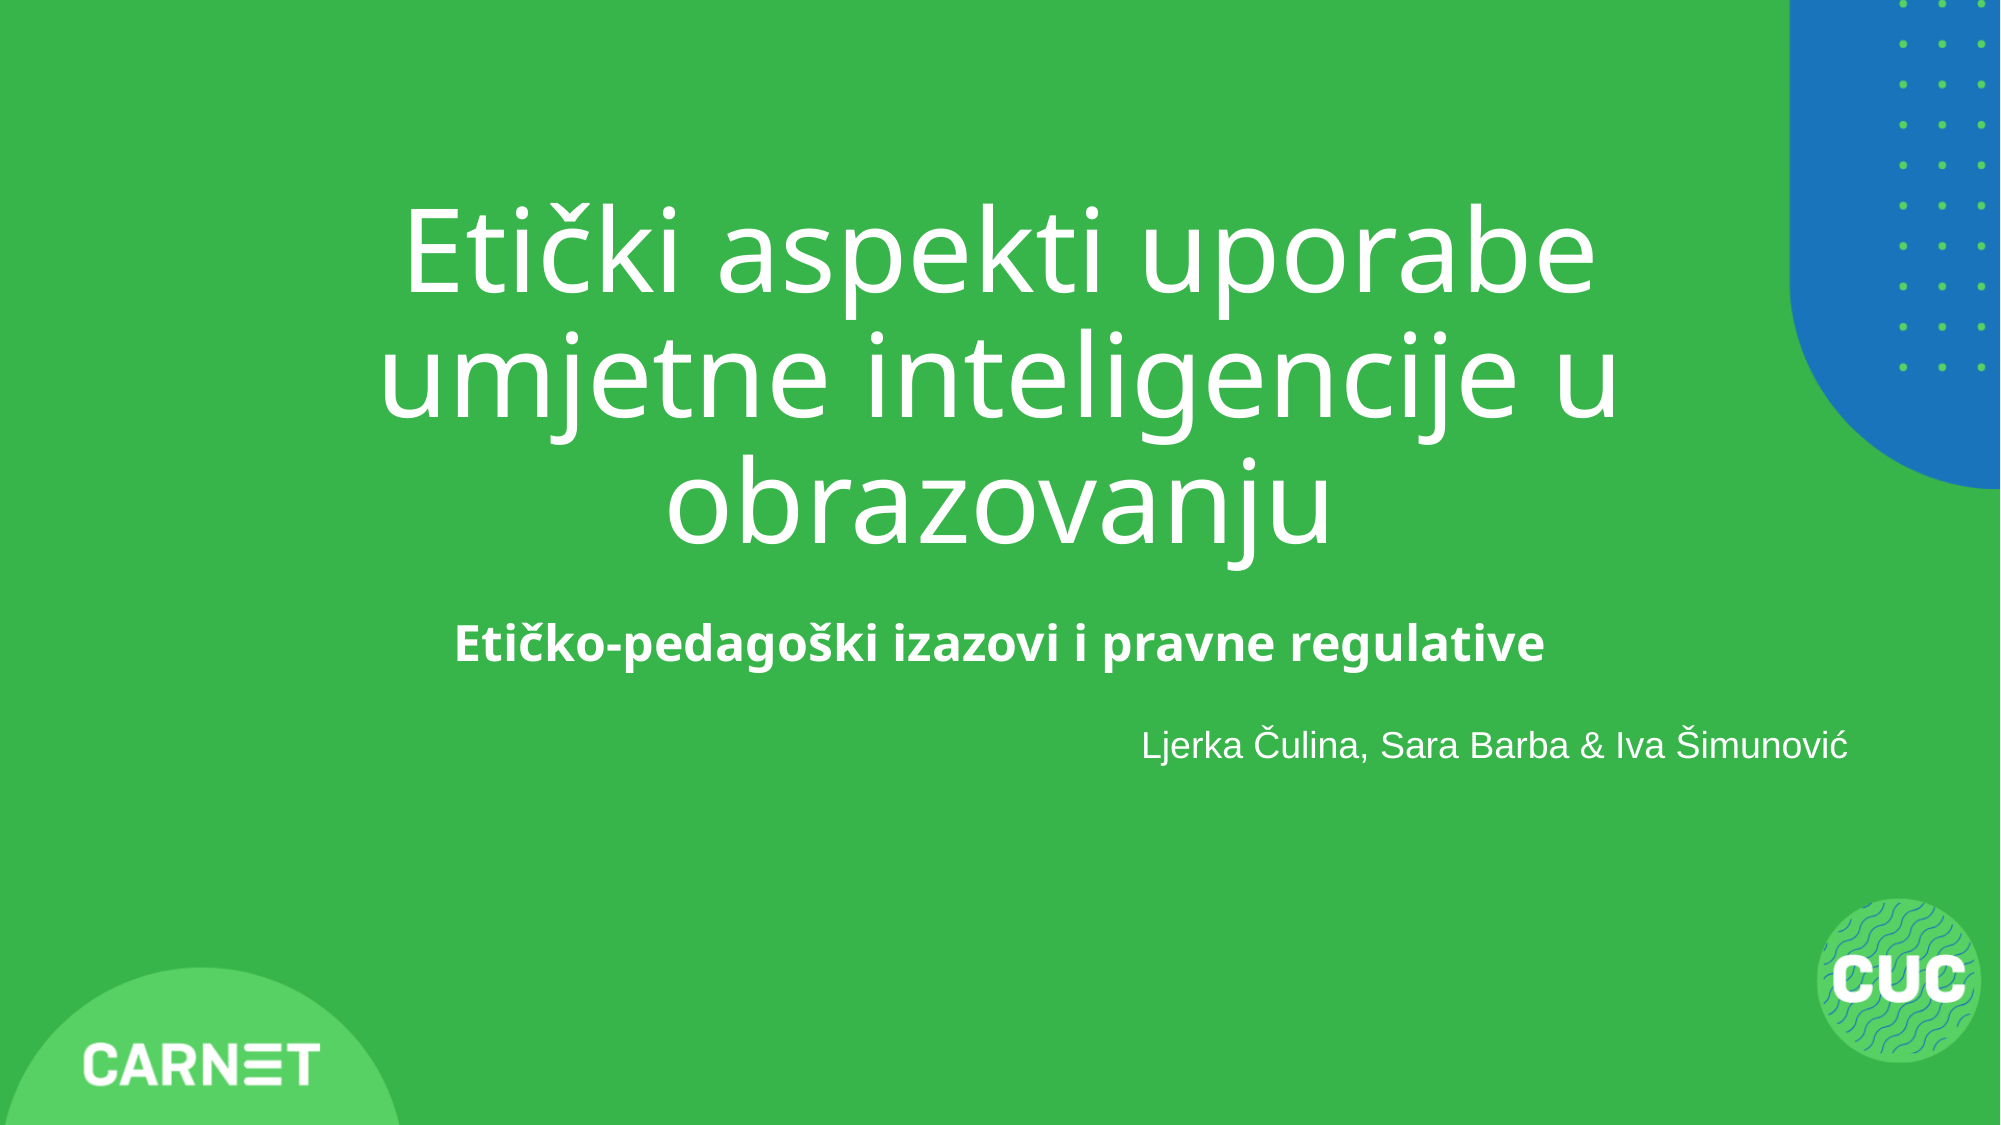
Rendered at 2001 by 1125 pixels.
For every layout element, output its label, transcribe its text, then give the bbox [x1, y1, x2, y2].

text_box Ljerka Čulina, Sara Barba & Iva Šimunović [1126, 713, 1932, 774]
title Etički aspekti uporabe umjetne inteligencije u obrazovanju [249, 184, 1750, 576]
picture [0, 0, 2001, 1125]
subtitle Etičko-pedagoški izazovi i pravne regulative [249, 610, 1750, 863]
